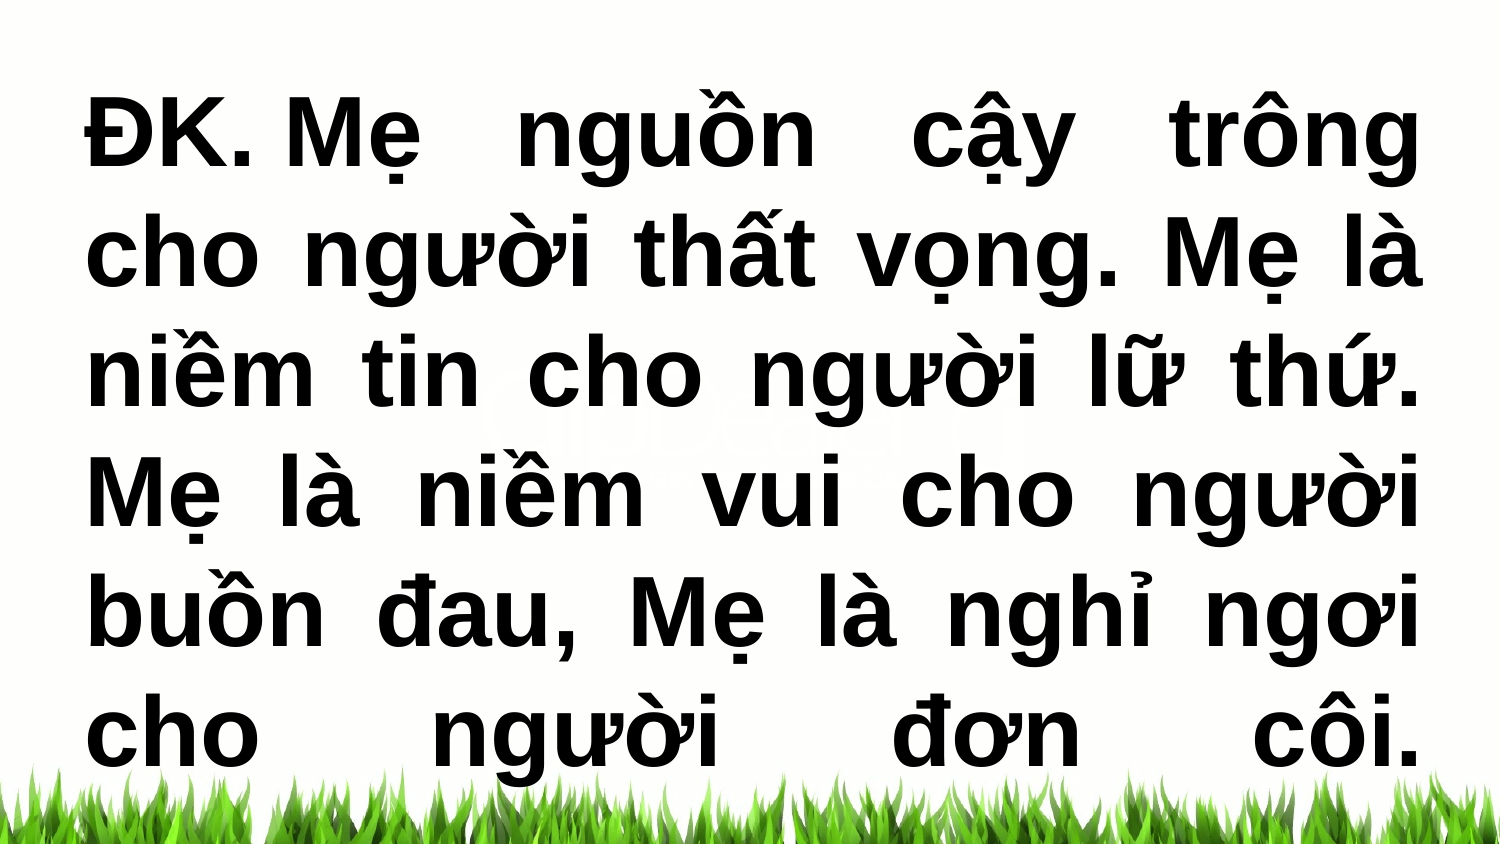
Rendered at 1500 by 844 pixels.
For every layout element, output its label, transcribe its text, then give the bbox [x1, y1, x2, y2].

picture [0, 0, 1500, 844]
text_box ÐK. Mẹ nguồn cậy trông cho người thất vọng. Mẹ là niềm tin cho người lữ thứ. Mẹ là niềm vui cho người buồn đau, Mẹ là nghỉ ngơi cho người đơn côi. [69, 59, 1440, 844]
